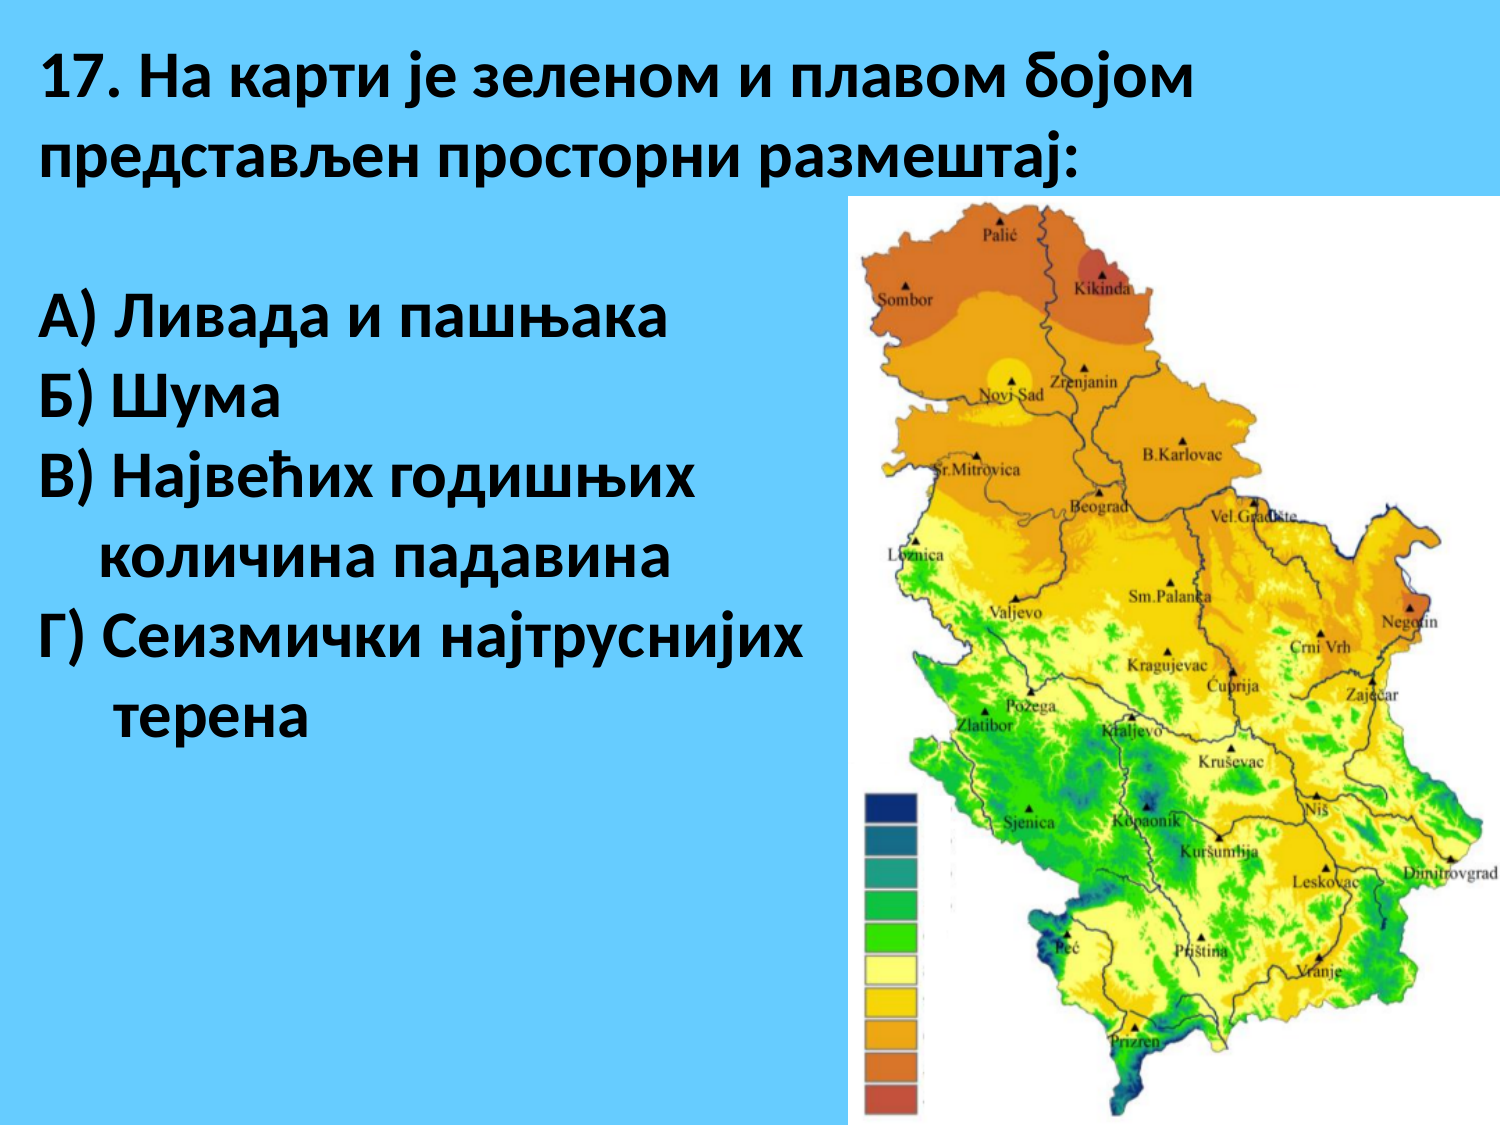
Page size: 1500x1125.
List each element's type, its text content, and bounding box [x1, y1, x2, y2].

text_box [0, 4, 1350, 192]
picture [848, 196, 1500, 1125]
text_box 17. На карти је зеленом и плавом бојом представљен просторни размештај: А) Ливада и пашњака Б) Шума В) Највећих годишњих количина падавина Г) Сеизмички најтруснијих терена [23, 23, 1500, 838]
